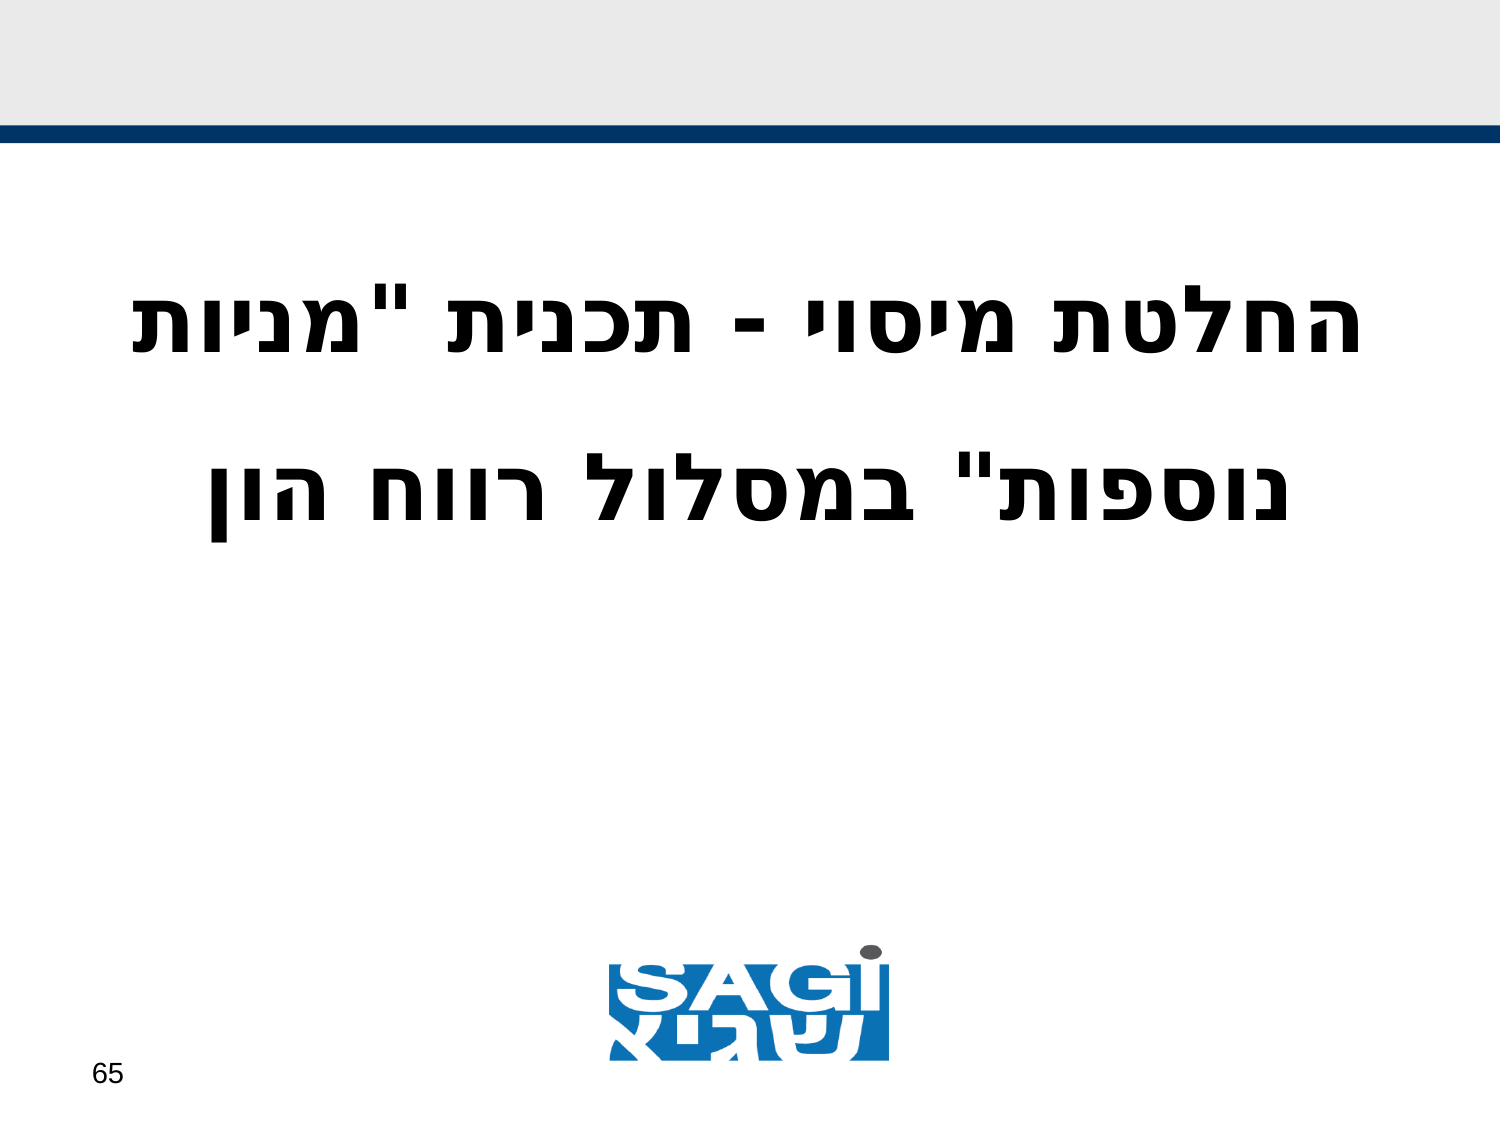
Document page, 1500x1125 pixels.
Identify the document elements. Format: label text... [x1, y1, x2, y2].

slide_number 65 [76, 1046, 428, 1125]
picture [596, 946, 904, 1063]
list החלטת מיסוי - תכנית "מניות נוספות" במסלול רווח הון [75, 137, 1425, 946]
